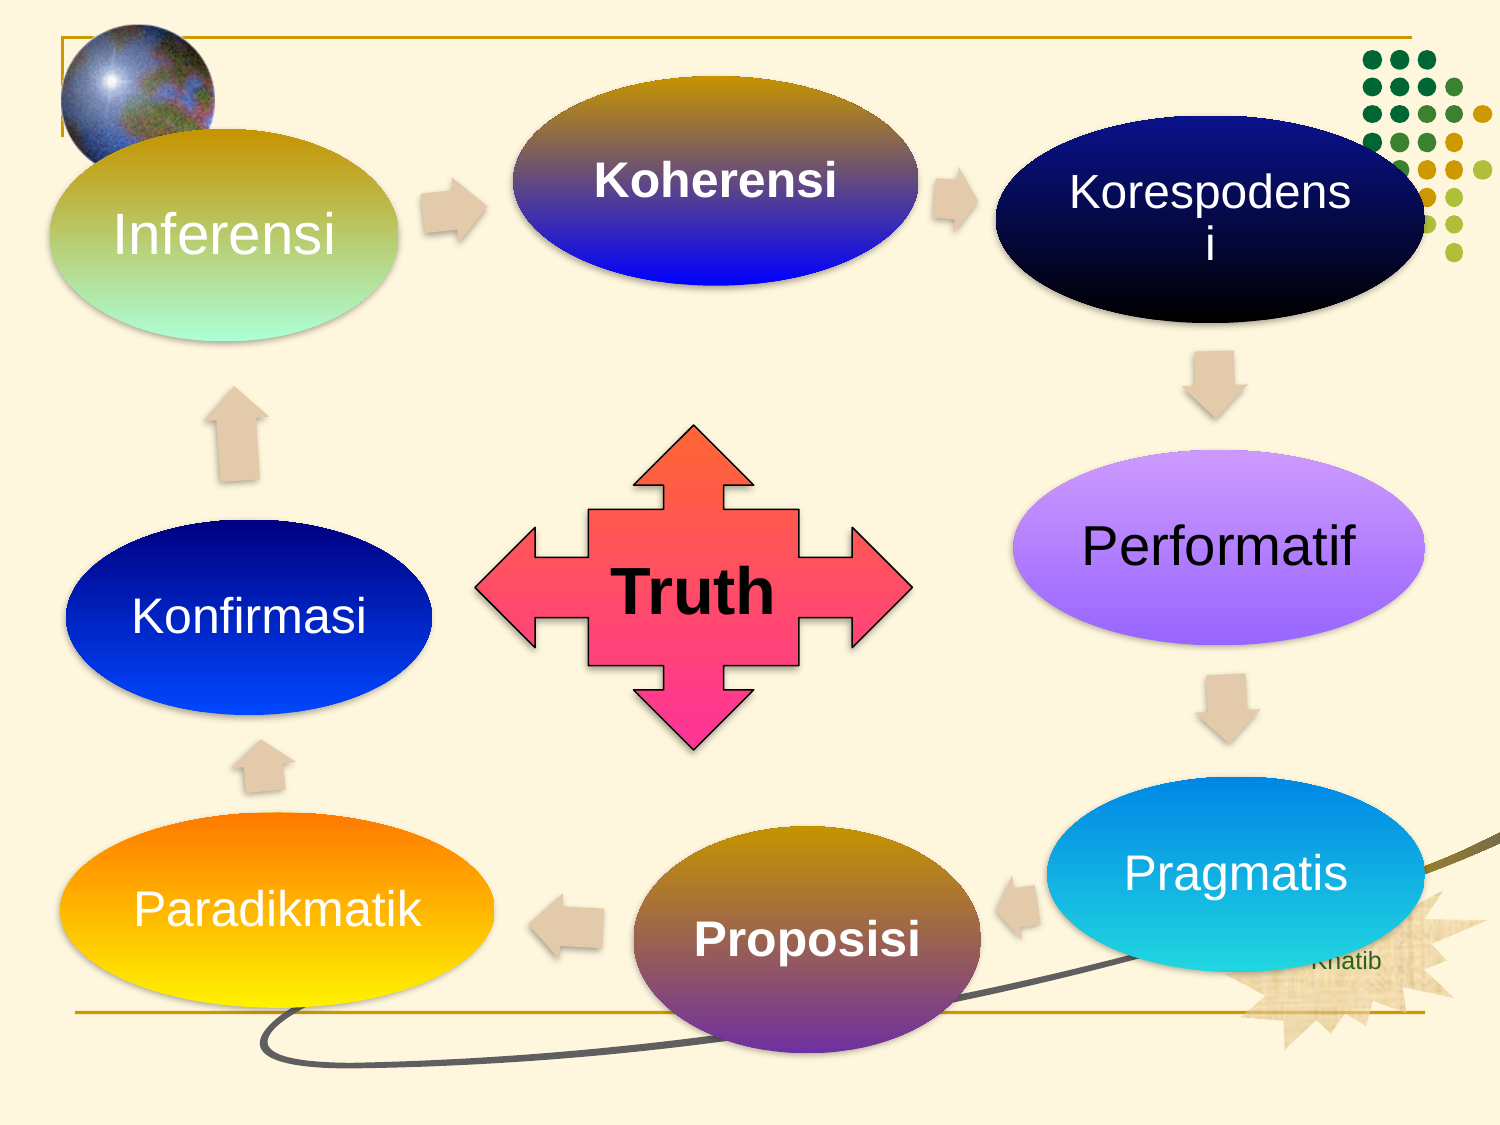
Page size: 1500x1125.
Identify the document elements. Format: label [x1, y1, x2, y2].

text_box [49, 87, 1426, 1051]
picture [50, 12, 225, 87]
